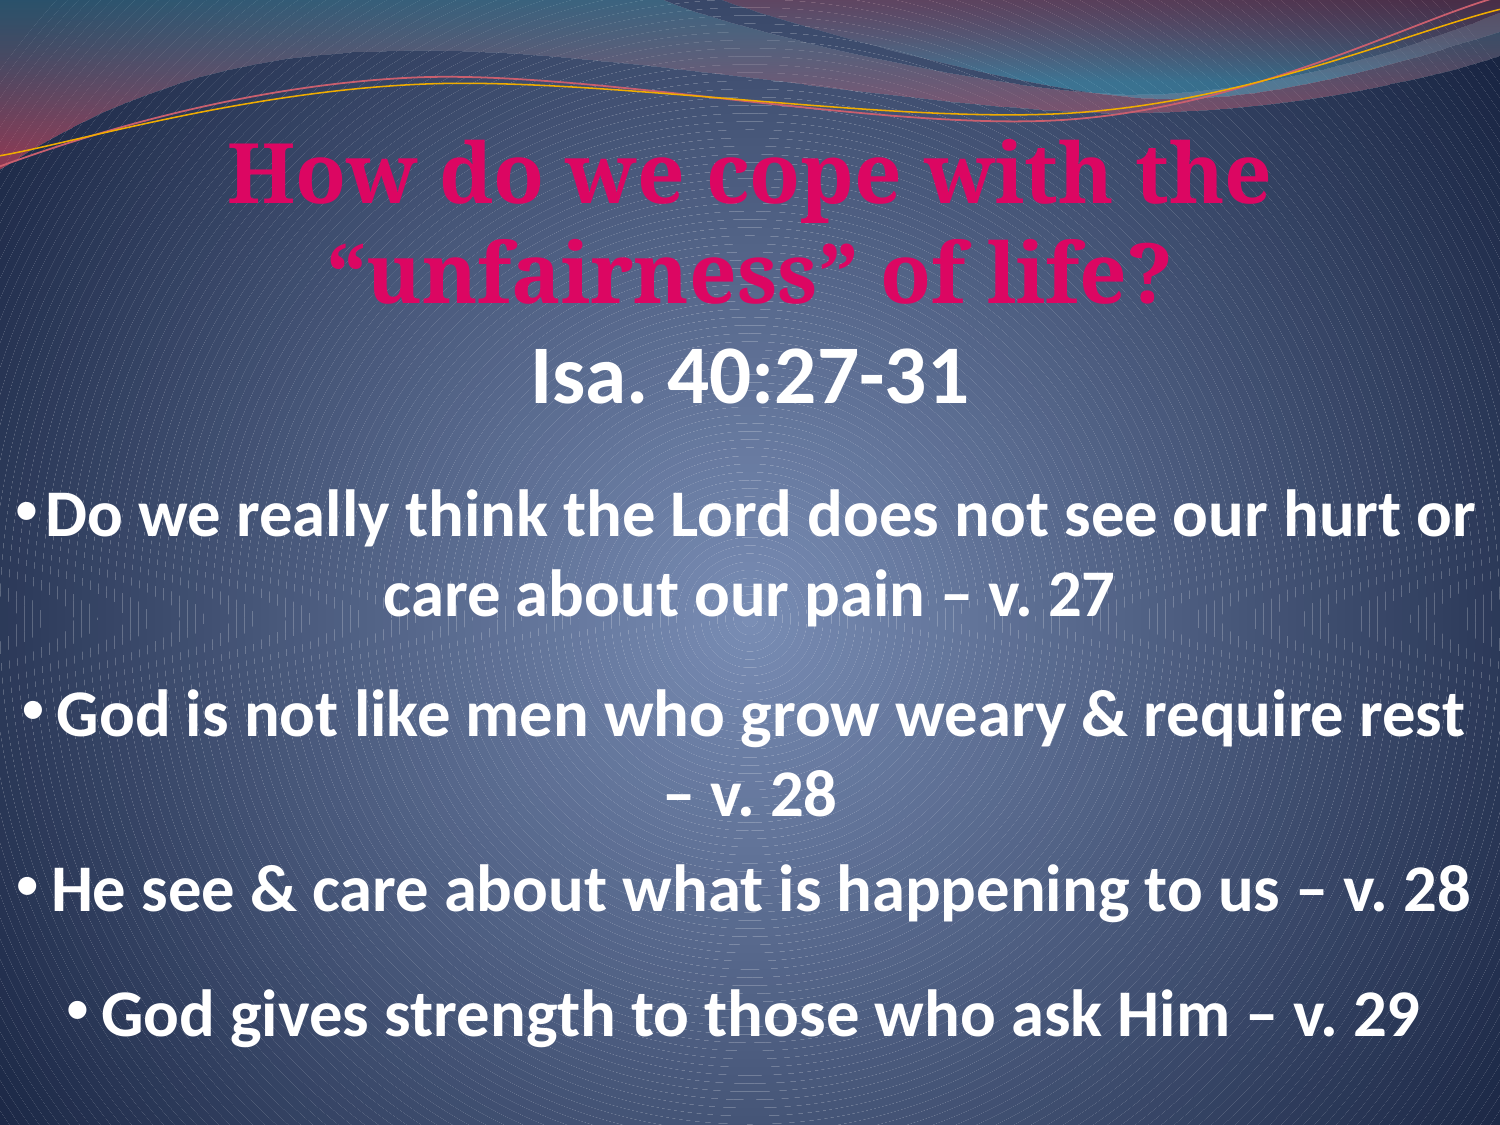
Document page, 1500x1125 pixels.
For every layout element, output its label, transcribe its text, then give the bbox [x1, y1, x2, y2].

text_box Isa. 40:27-31 [0, 312, 1500, 428]
text_box Do we really think the Lord does not see our hurt or care about our pain – v. 27 [0, 462, 1500, 638]
text_box How do we cope with the “unfairness” of life? [0, 112, 1500, 312]
text_box He see & care about what is happening to us – v. 28 [0, 837, 1500, 933]
text_box God gives strength to those who ask Him – v. 29 [0, 962, 1500, 1058]
text_box God is not like men who grow weary & require rest – v. 28 [0, 662, 1500, 837]
